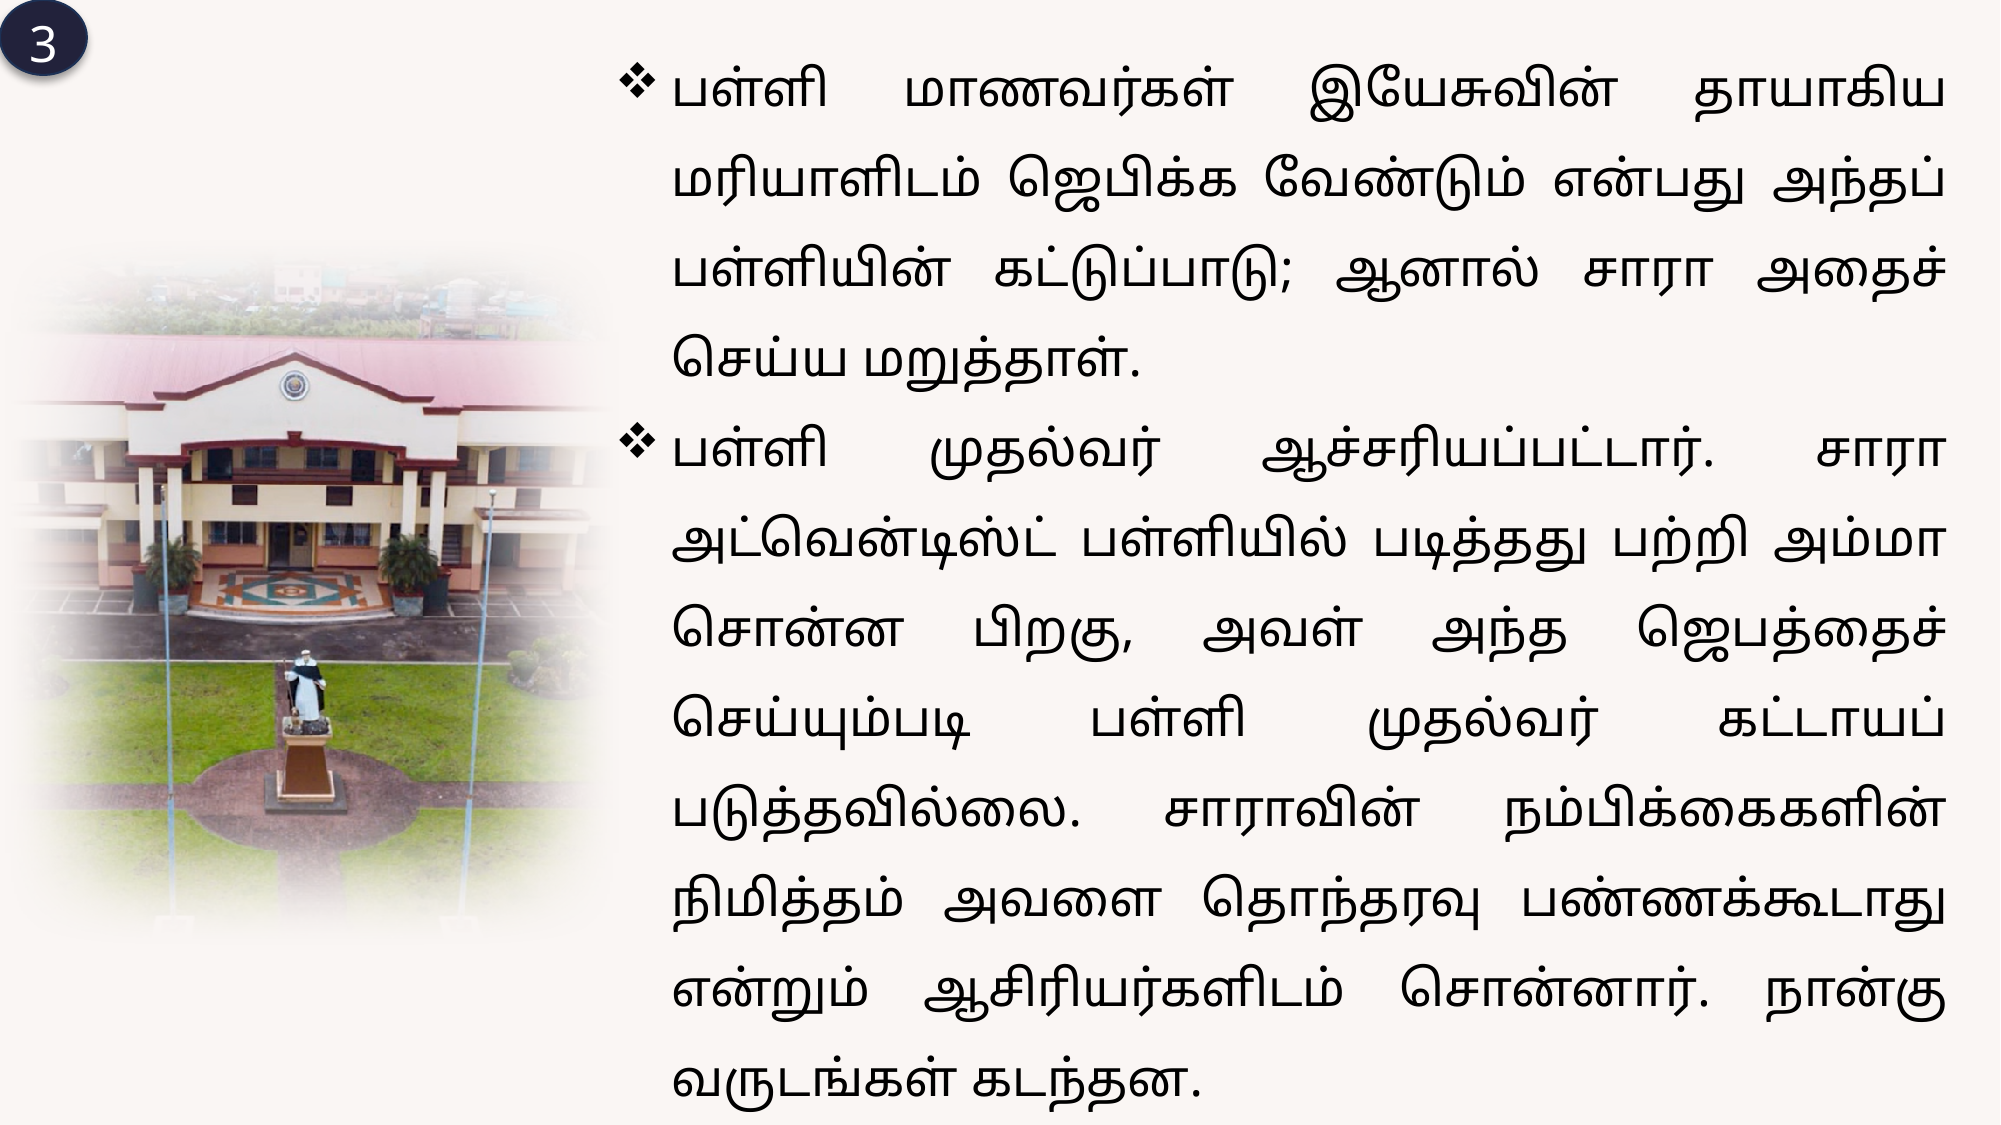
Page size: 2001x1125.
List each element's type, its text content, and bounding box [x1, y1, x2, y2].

text_box பள்ளி மாணவர்கள் இயேசுவின் தாயாகிய மரியாளிடம் ஜெபிக்க வேண்டும் என்பது அந்தப் பள்ளியின் கட்டுப்பாடு; ஆனால் சாரா அதைச் செய்ய மறுத்தாள். பள்ளி முதல்வர் ஆச்சரியப்பட்டார். சாரா அட்வென்டிஸ்ட் பள்ளியில் படித்தது பற்றி அம்மா சொன்ன பிறகு, அவள் அந்த ஜெபத்தைச் செய்யும்படி பள்ளி முதல்வர் கட்டாயப் படுத்தவில்லை. சாராவின் நம்பிக்கைகளின் நிமித்தம் அவளை தொந்தரவு பண்ணக்கூடாது என்றும் ஆசிரியர்களிடம் சொன்னார். நான்கு வருடங்கள் கடந்தன. [600, 18, 1963, 1114]
text_box 3 [0, 0, 88, 76]
picture [0, 235, 623, 949]
